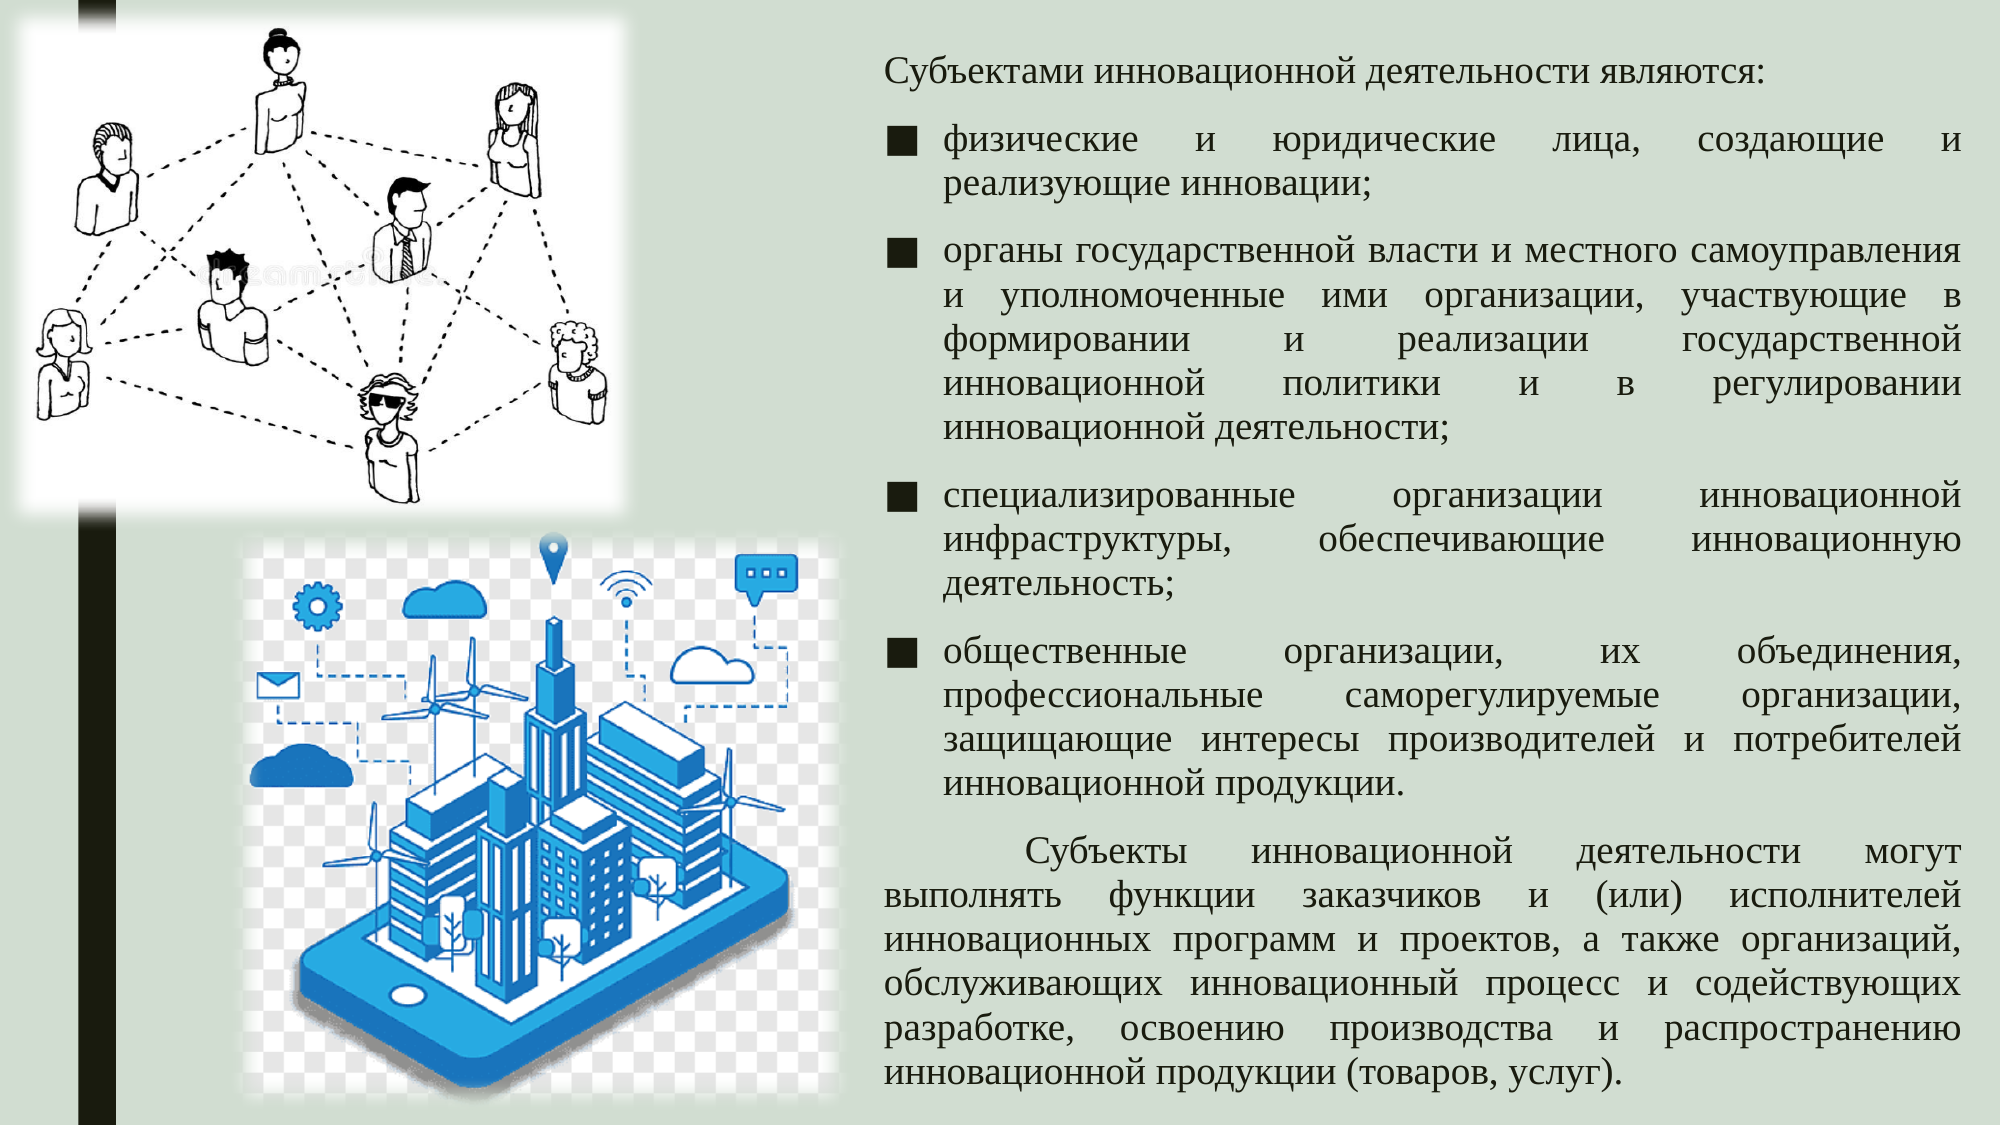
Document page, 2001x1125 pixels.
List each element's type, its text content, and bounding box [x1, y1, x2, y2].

picture [0, 0, 852, 1111]
list Субъектами инновационной деятельности являются: физические и юридические лица, создающие и реализующие инновации; органы государственной власти и местного самоуправления и уполномоченные ими организации, участвующие в формировании и реализации государственной инновационной политики и в регулировании инновационной деятельности; специализированные организации инновационной инфраструктуры, обеспечивающие инновационную деятельность; общественные организации, их объединения, профессиональные саморегулируемые организации, защищающие интересы производителей и потребителей инновационной продукции. Субъекты инновационной деятельности могут выполнять функции заказчиков и (или) исполнителей инновационных программ и проектов, а также организаций, обслуживающих инновационный процесс и содействующих разработке, освоению производства и распространению инновационной продукции (товаров, услуг). [868, 40, 1979, 1111]
